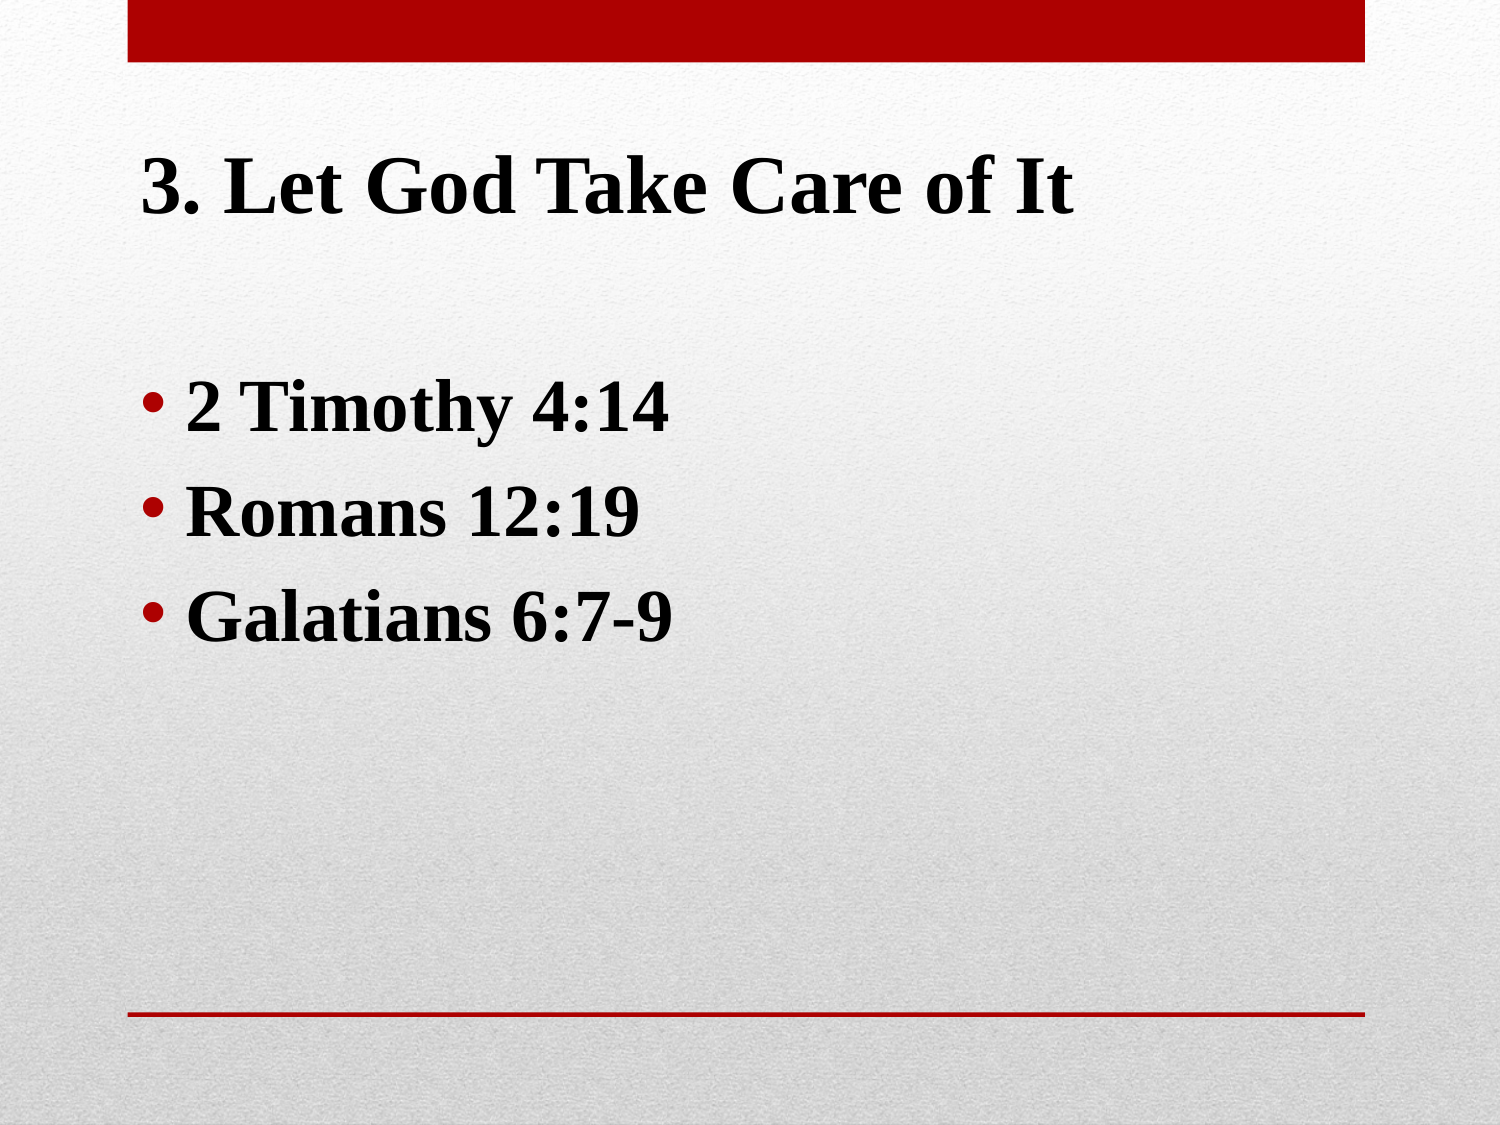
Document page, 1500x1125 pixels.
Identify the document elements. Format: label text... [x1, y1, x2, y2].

list 2 Timothy 4:14 Romans 12:19 Galatians 6:7-9 [125, 187, 1363, 825]
title 3. Let God Take Care of It [125, 87, 1300, 187]
